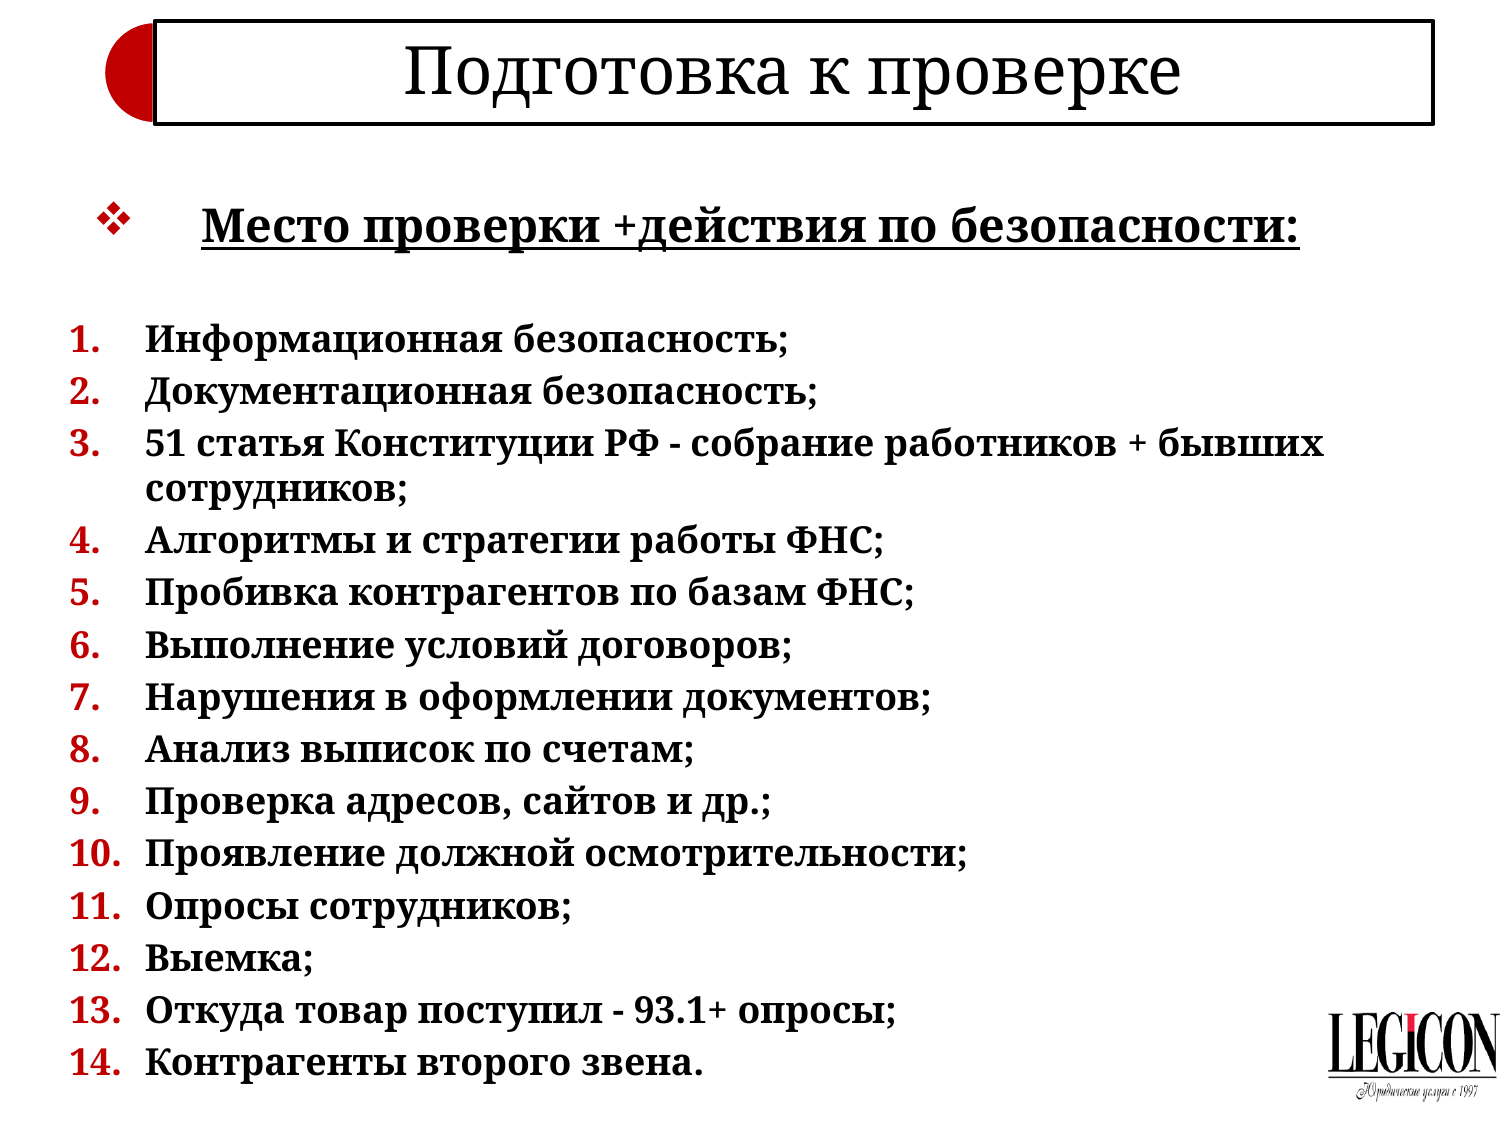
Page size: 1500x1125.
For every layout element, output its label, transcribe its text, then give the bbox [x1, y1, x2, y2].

list Место проверки +действия по безопасности: Информационная безопасность; Документационная безопасность; 51 статья Конституции РФ - собрание работников + бывших сотрудников; Алгоритмы и стратегии работы ФНС; Пробивка контрагентов по базам ФНС; Выполнение условий договоров; Нарушения в оформлении документов; Анализ выписок по счетам; Проверка адресов, сайтов и др.; Проявление должной осмотрительности; Опросы сотрудников; Выемка; Откуда товар поступил - 93.1+ опросы; Контрагенты второго звена. [54, 188, 1397, 1102]
picture [1328, 1012, 1500, 1102]
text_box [102, 20, 1434, 125]
